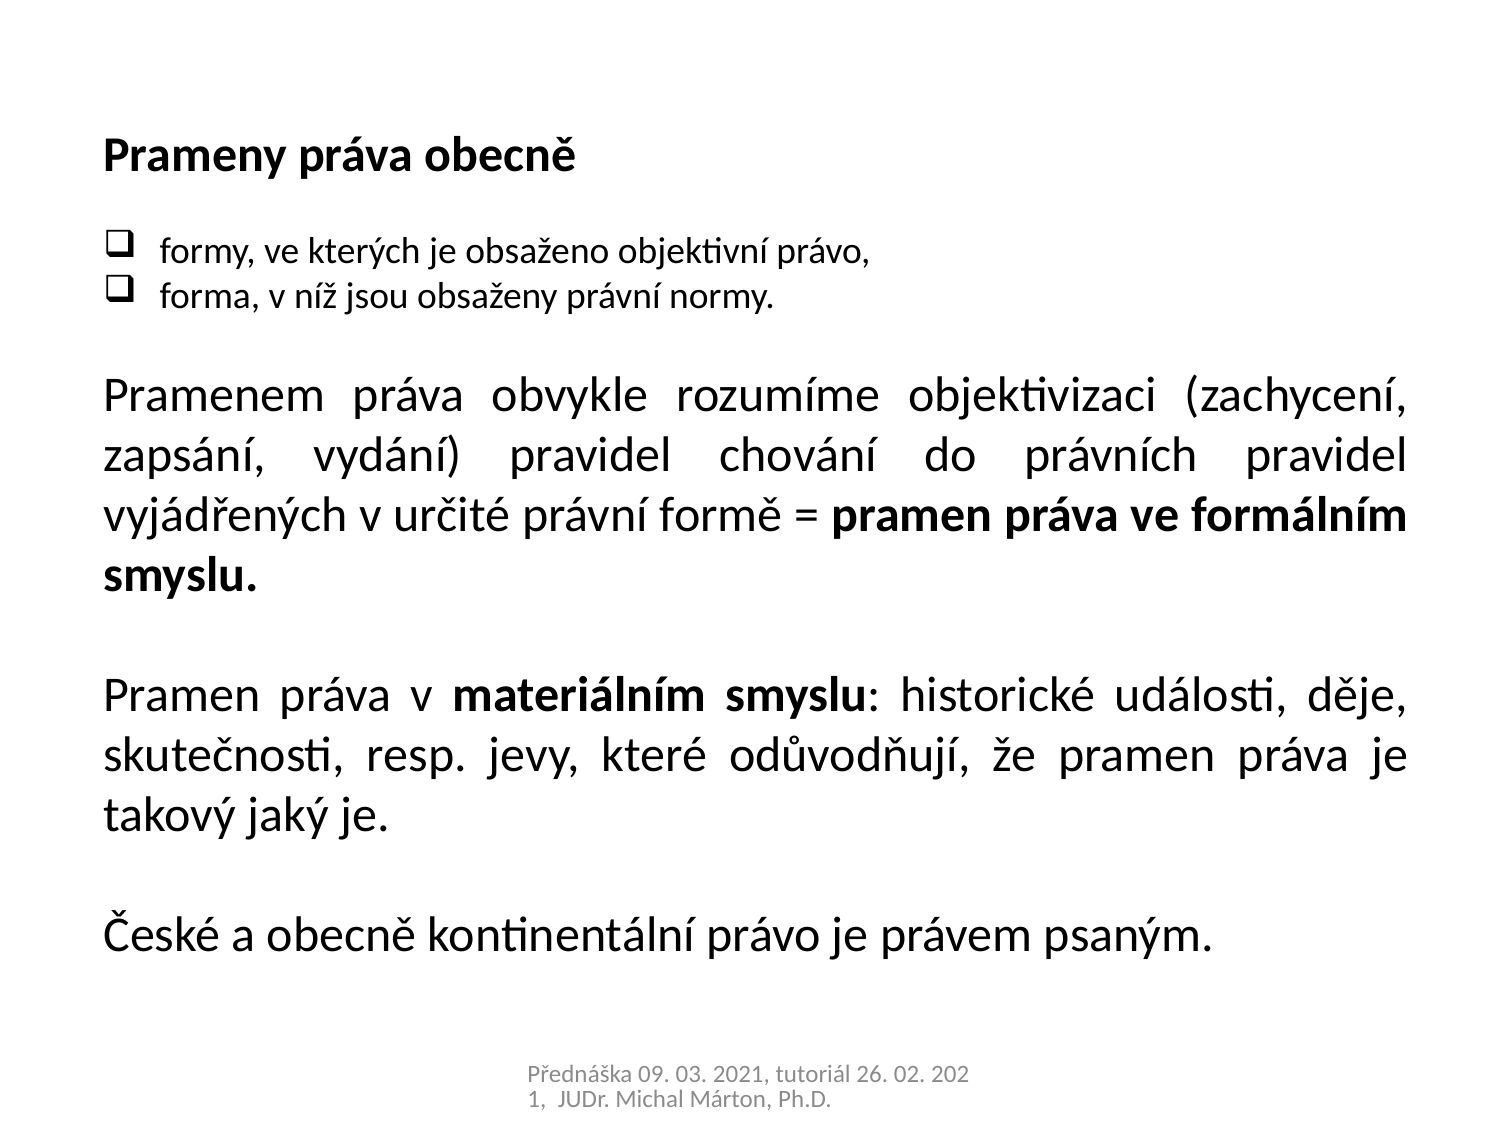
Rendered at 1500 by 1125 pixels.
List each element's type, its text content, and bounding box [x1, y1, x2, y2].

text_box Prameny práva obecně formy, ve kterých je obsaženo objektivní právo, forma, v níž jsou obsaženy právní normy. Pramenem práva obvykle rozumíme objektivizaci (zachycení, zapsání, vydání) pravidel chování do právních pravidel vyjádřených v určité právní formě = pramen práva ve formálním smyslu. Pramen práva v materiálním smyslu: historické události, děje, skutečnosti, resp. jevy, které odůvodňují, že pramen práva je takový jaký je. České a obecně kontinentální právo je právem psaným. [88, 113, 1424, 1014]
footer Přednáška 09. 03. 2021, tutoriál 26. 02. 2021, JUDr. Michal Márton, Ph.D. [512, 1042, 988, 1103]
